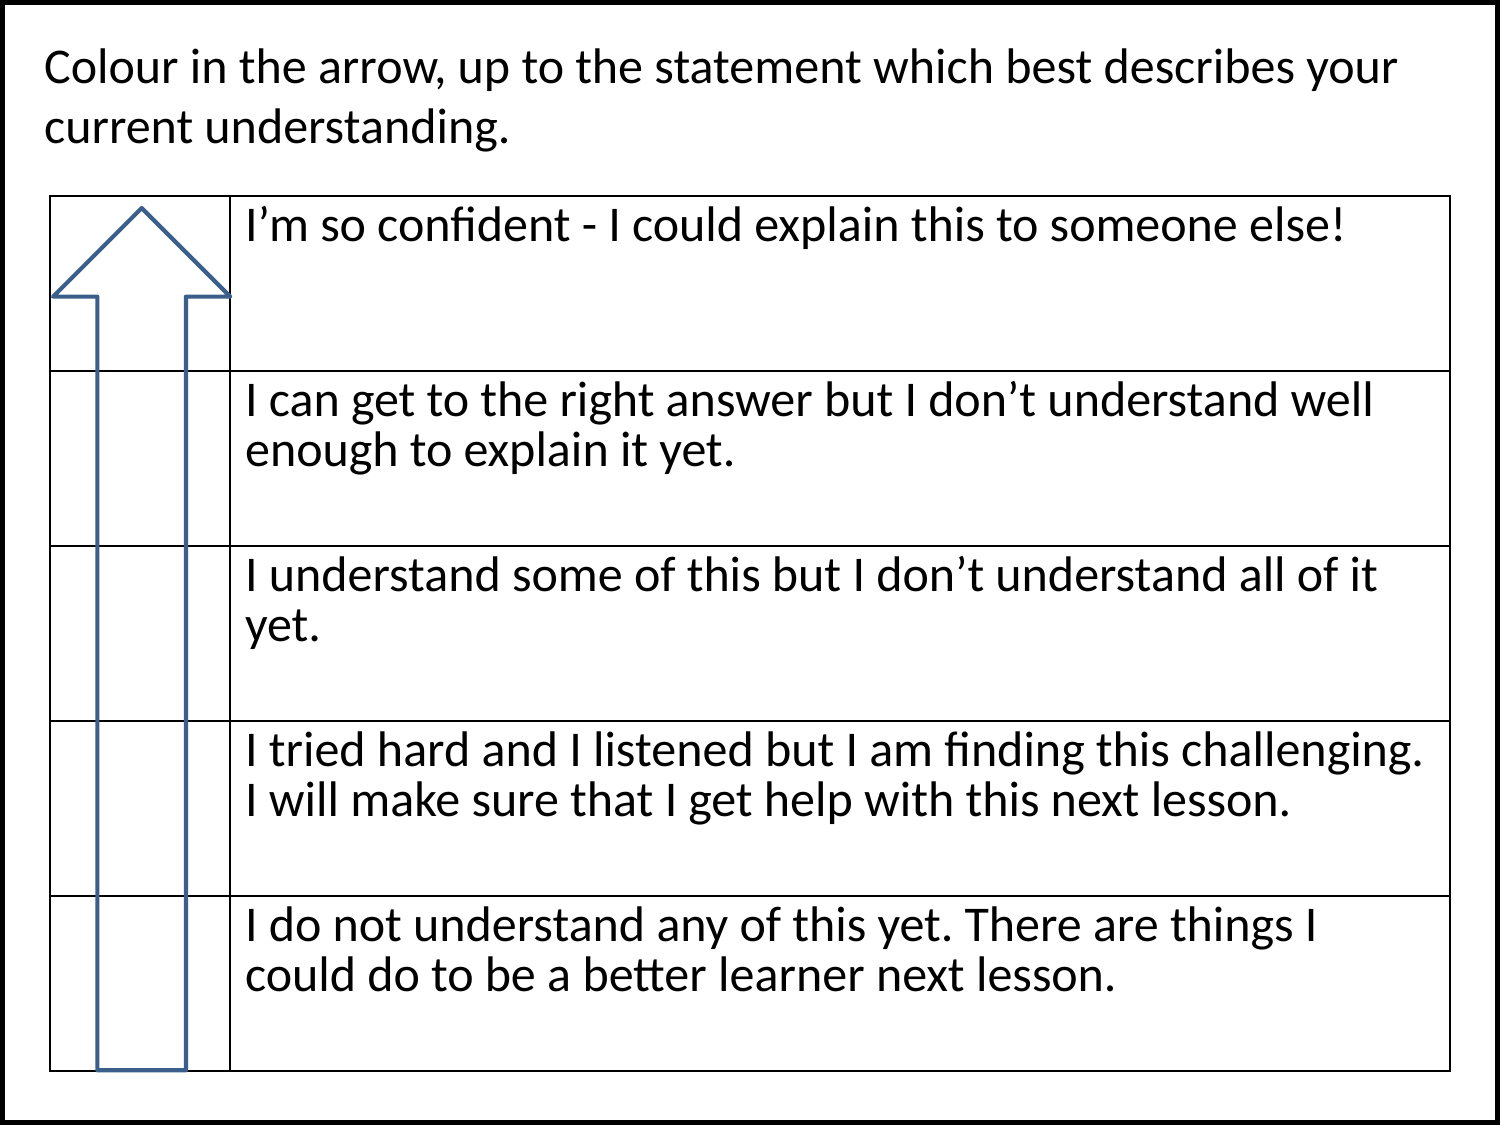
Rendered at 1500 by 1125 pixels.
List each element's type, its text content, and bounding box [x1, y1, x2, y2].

text_box [51, 205, 233, 1073]
table_header [189, 299, 229, 370]
table_cell [189, 372, 229, 545]
text_box [0, 0, 1500, 1125]
table_cell I understand some of this but I don’t understand all of it yet. [231, 547, 1449, 720]
table_cell [189, 897, 229, 1070]
table_cell I can get to the right answer but I don’t understand well enough to explain it yet. [231, 372, 1449, 545]
table_cell [51, 897, 95, 1070]
table_header [51, 197, 229, 294]
table_header [51, 299, 95, 370]
table_cell I tried hard and I listened but I am finding this challenging. I will make sure that I get help with this next lesson. [231, 722, 1449, 895]
table_cell I do not understand any of this yet. There are things I could do to be a better learner next lesson. [231, 897, 1449, 1070]
table_cell [51, 722, 95, 895]
table_cell [51, 372, 95, 545]
table_cell [51, 547, 95, 720]
table_header I’m so confident - I could explain this to someone else! [231, 197, 1449, 370]
table_cell [189, 722, 229, 895]
text_box Colour in the arrow, up to the statement which best describes your current understanding. [29, 25, 1439, 161]
table_cell [189, 547, 229, 720]
